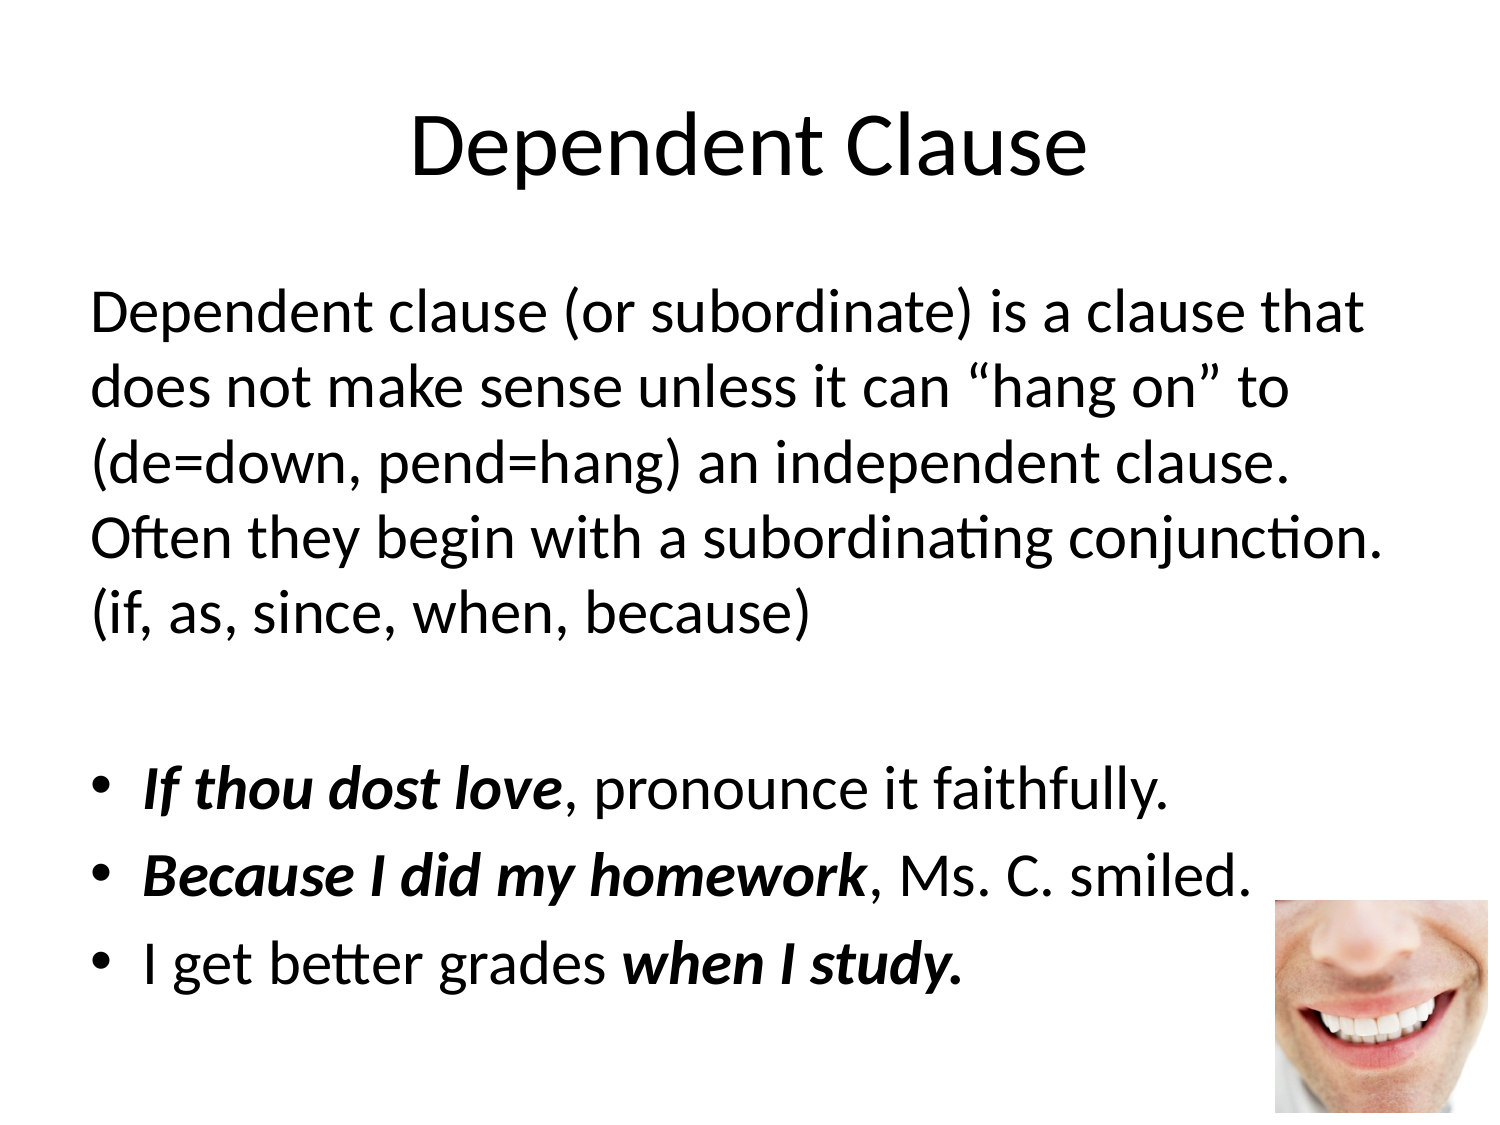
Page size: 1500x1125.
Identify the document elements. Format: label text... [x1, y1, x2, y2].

picture [1274, 899, 1488, 1113]
title Dependent Clause [75, 45, 1425, 233]
list Dependent clause (or subordinate) is a clause that does not make sense unless it can “hang on” to (de=down, pend=hang) an independent clause. Often they begin with a subordinating conjunction. (if, as, since, when, because) If thou dost love, pronounce it faithfully. Because I did my homework, Ms. C. smiled. I get better grades when I study. [75, 262, 1425, 1005]
